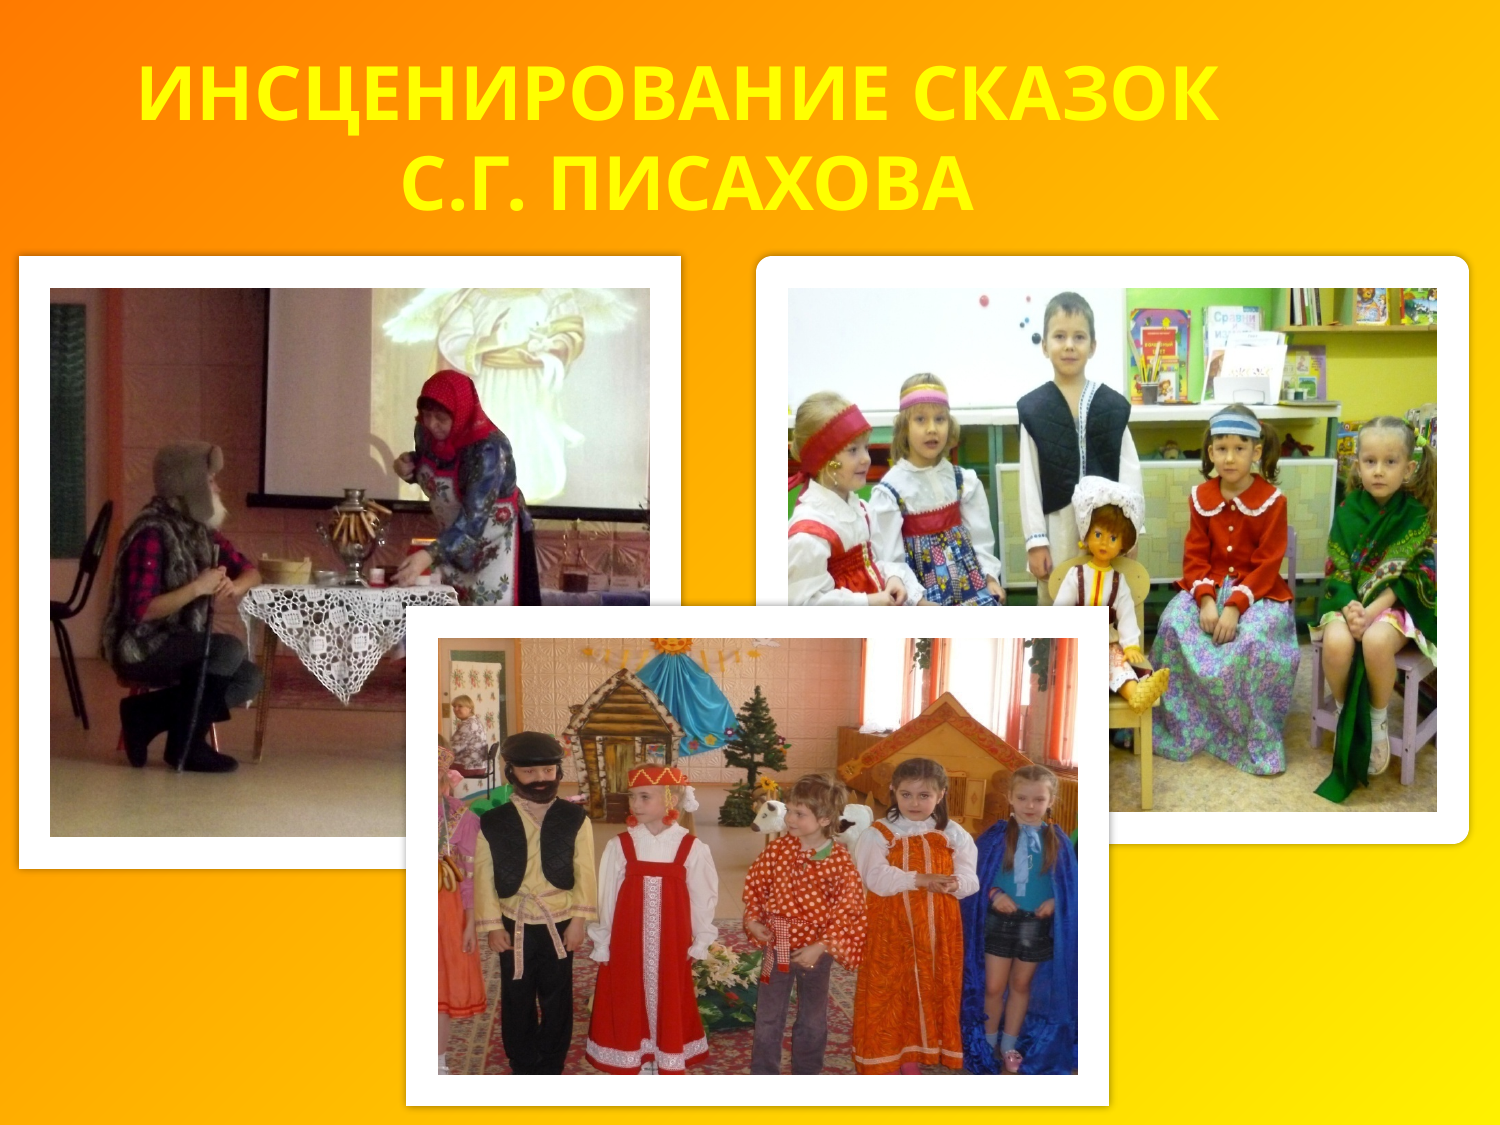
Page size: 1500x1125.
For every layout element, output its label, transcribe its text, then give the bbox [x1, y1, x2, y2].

title Инсценирование сказок С.Г. Писахова [75, 45, 1300, 233]
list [49, 286, 651, 838]
picture [436, 286, 1438, 1076]
